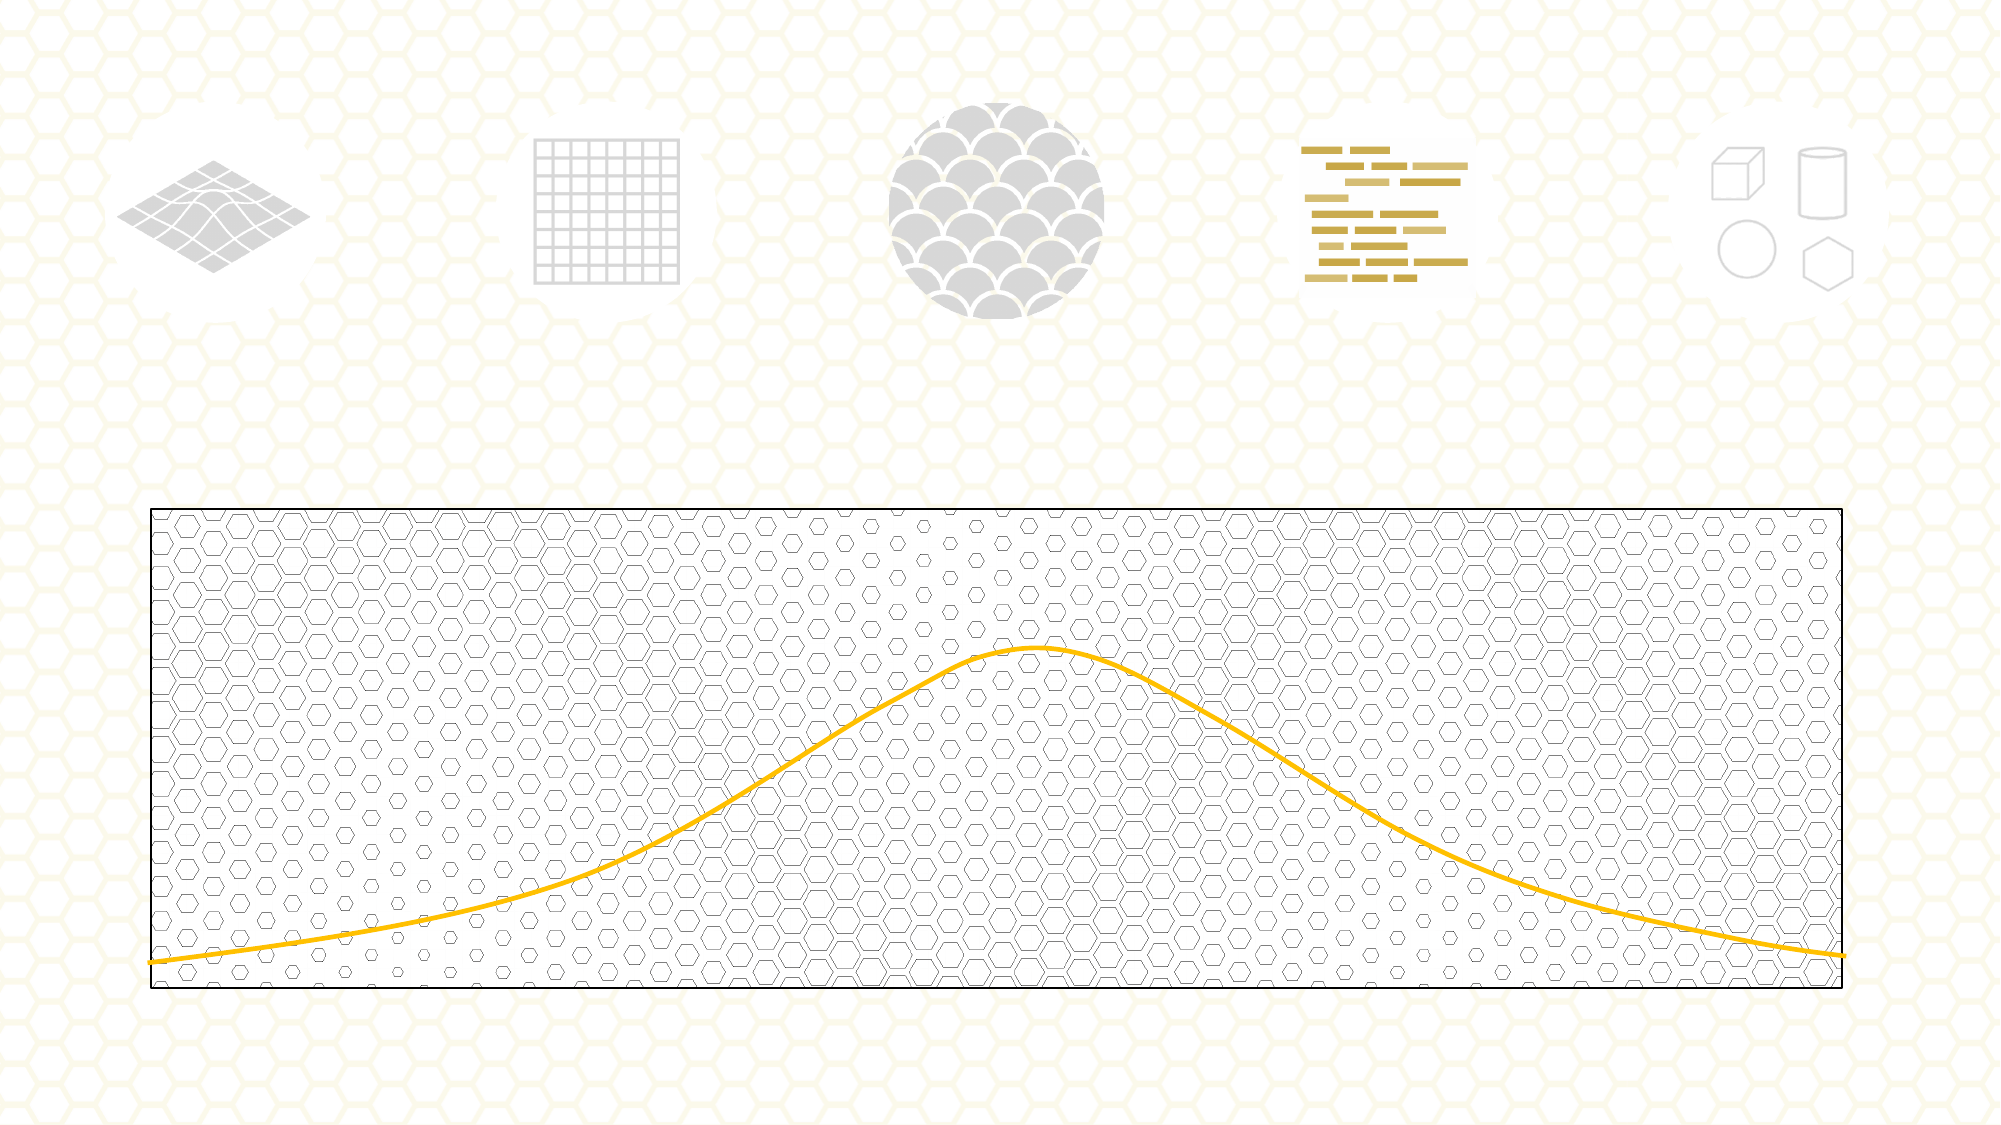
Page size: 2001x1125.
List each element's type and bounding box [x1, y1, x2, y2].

picture [0, 0, 2001, 1125]
text_box [1670, 104, 1886, 320]
text_box [498, 104, 714, 320]
text_box [108, 104, 323, 320]
text_box [1280, 104, 1496, 320]
